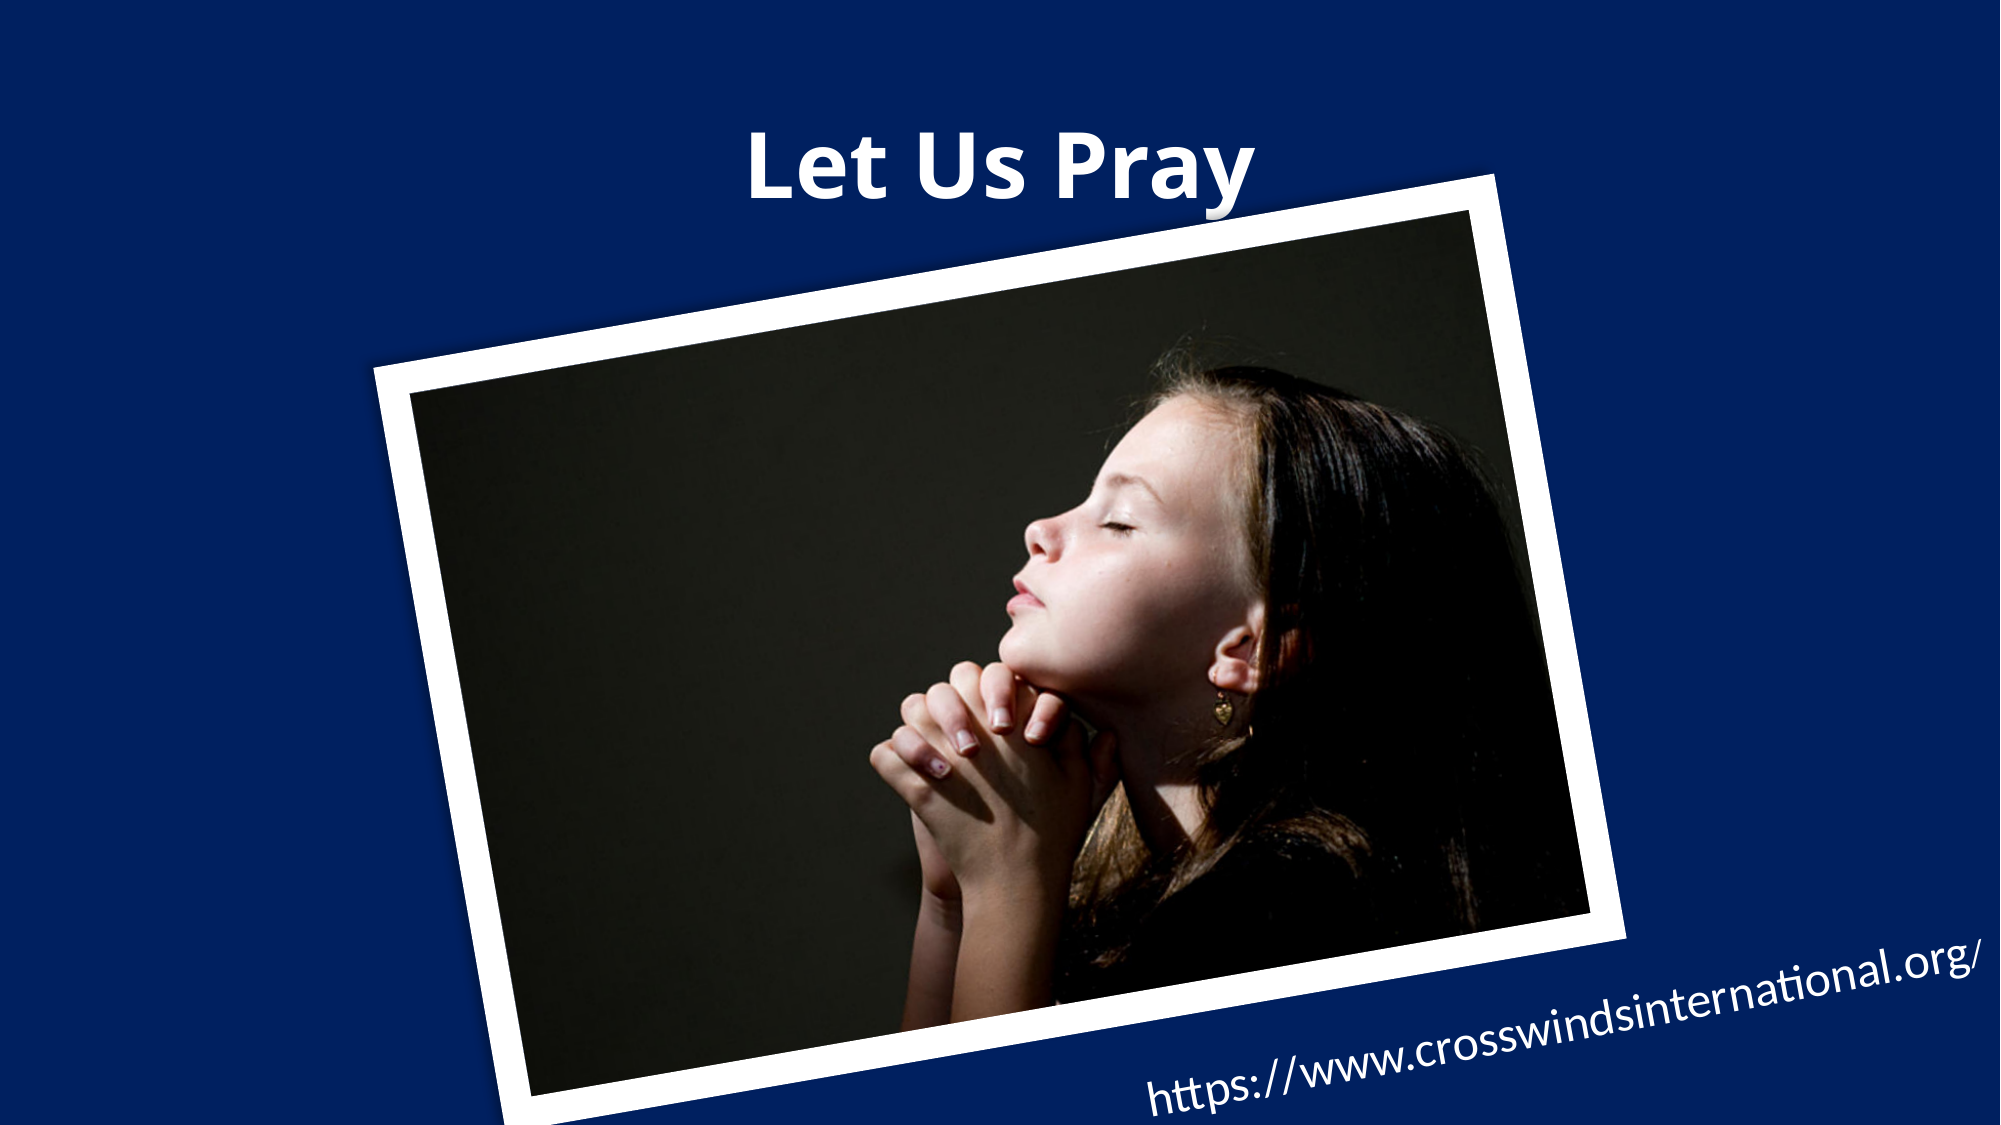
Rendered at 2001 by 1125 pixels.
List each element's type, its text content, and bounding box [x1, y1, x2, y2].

picture [1538, 616, 1590, 921]
picture [979, 210, 1483, 296]
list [462, 296, 1538, 1010]
title Let Us Pray [137, 59, 1863, 278]
text_box https://www.crosswindsinternational.org/ [1125, 903, 2000, 1125]
picture [517, 1010, 1024, 1096]
picture [411, 385, 462, 688]
